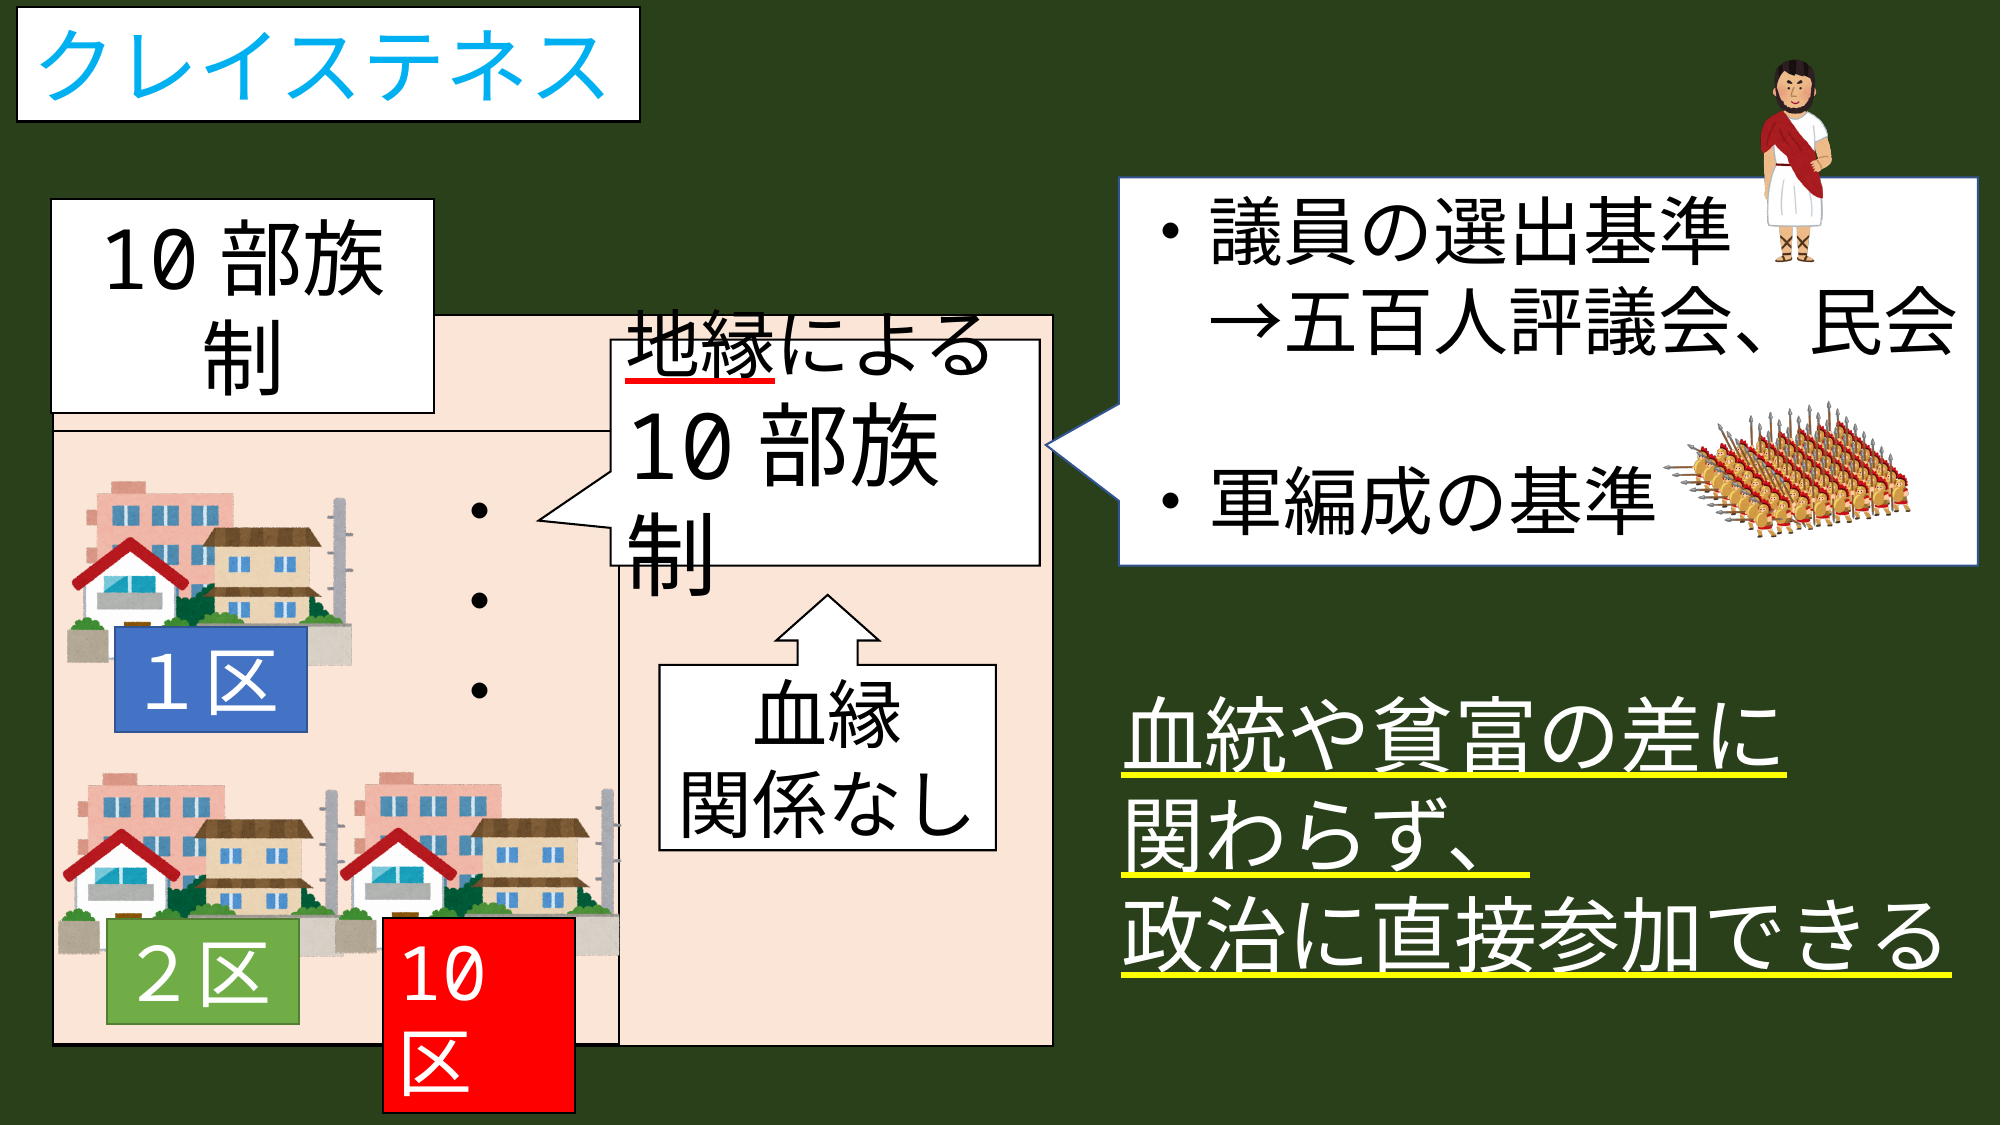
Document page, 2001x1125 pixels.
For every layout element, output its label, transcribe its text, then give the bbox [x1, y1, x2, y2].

picture [62, 453, 360, 688]
text_box 血統や貧富の差に 関わらず、 政治に直接参加できる [1106, 675, 2000, 991]
text_box 10区 [382, 978, 576, 1114]
picture [53, 744, 628, 979]
text_box 地縁による10部族制 [535, 338, 1041, 567]
text_box クレイステネス [16, 6, 641, 123]
text_box [52, 430, 620, 1045]
picture [1660, 388, 1913, 554]
text_box ・議員の選出基準 →五百人評議会、民会 ・軍編成の基準 [1043, 176, 1979, 567]
text_box 血縁 関係なし [658, 593, 997, 852]
picture [1729, 55, 1853, 267]
text_box 10部族制 [50, 198, 435, 414]
text_box [52, 314, 1054, 1047]
text_box ・・・ [427, 456, 543, 742]
